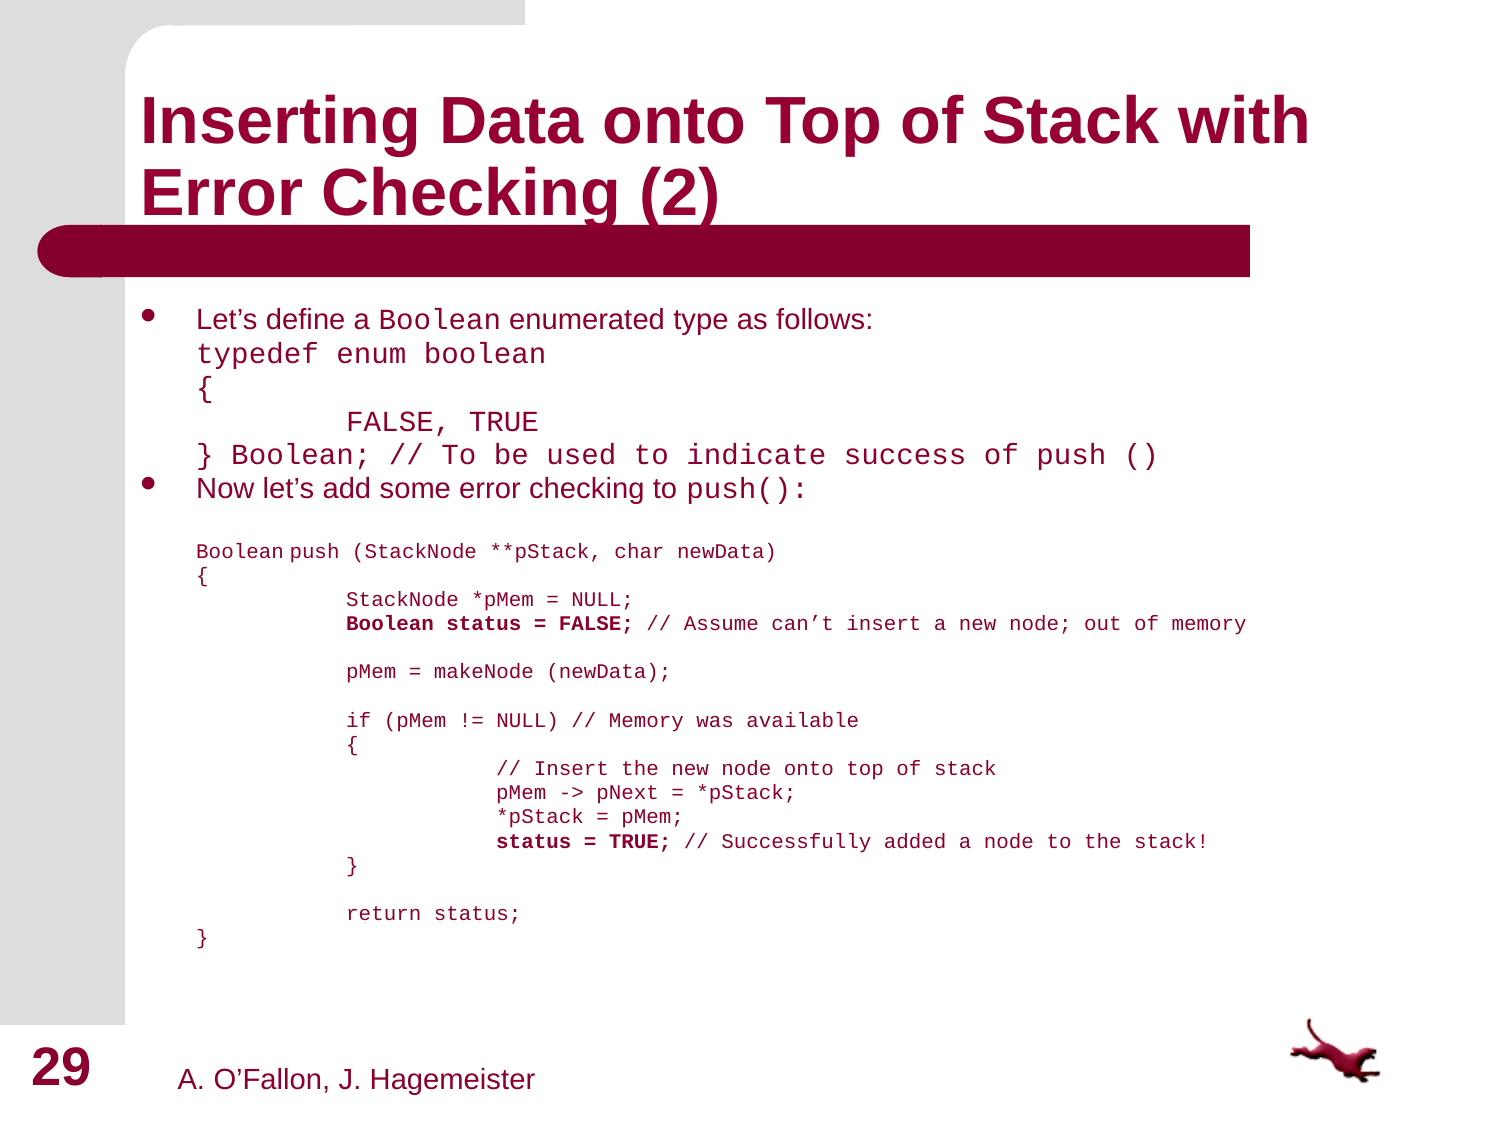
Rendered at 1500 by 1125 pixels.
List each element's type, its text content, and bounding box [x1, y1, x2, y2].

picture [1275, 1012, 1400, 1091]
slide_number 29 [13, 1023, 111, 1105]
list Let’s define a Boolean enumerated type as follows: typedef enum boolean { FALSE, TRUE } Boolean; // To be used to indicate success of push () Now let’s add some error checking to push(): Boolean push (StackNode **pStack, char newData) { StackNode *pMem = NULL; Boolean status = FALSE; // Assume can’t insert a new node; out of memory pMem = makeNode (newData); if (pMem != NULL) // Memory was available { // Insert the new node onto top of stack pMem -> pNext = *pStack; *pStack = pMem; status = TRUE; // Successfully added a node to the stack! } return status; } [125, 299, 1388, 988]
title Inserting Data onto Top of Stack with Error Checking (2) [125, 50, 1425, 238]
slide_number A. O’Fallon, J. Hagemeister [162, 1025, 725, 1103]
